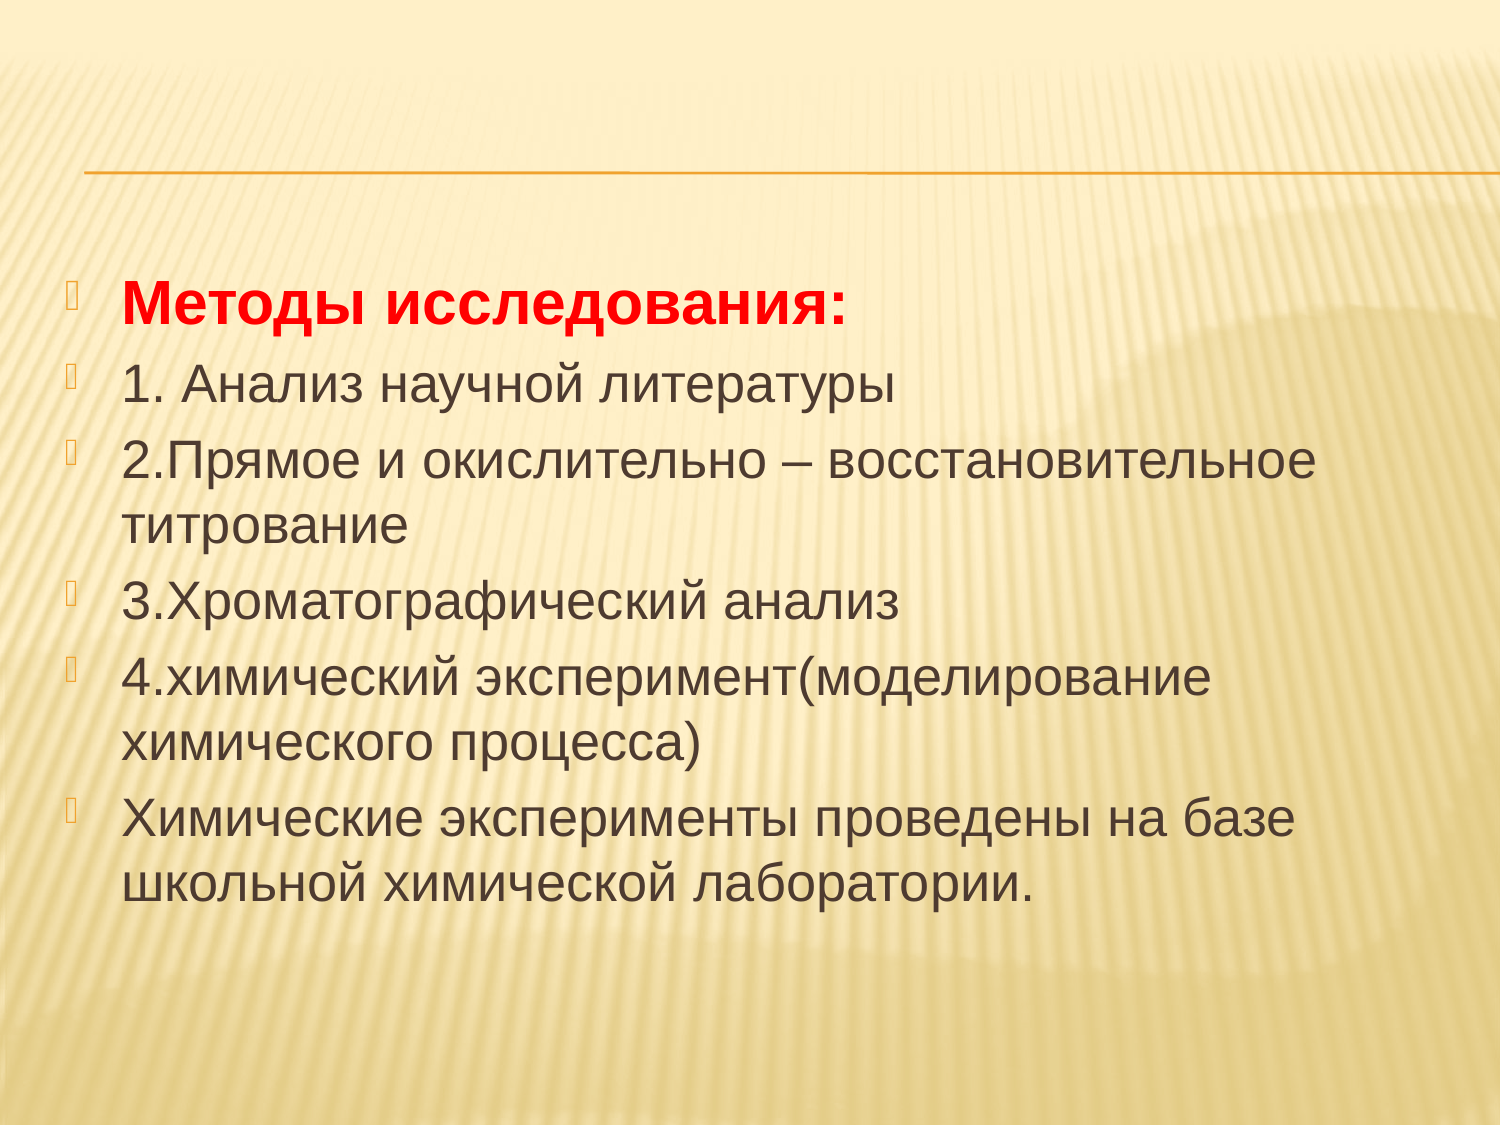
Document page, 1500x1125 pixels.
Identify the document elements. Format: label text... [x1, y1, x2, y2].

list Методы исследования: 1. Анализ научной литературы 2.Прямое и окислительно – восстановительное титрование 3.Хроматографический анализ 4.химический эксперимент(моделирование химического процесса) Химические эксперименты проведены на базе школьной химической лаборатории. [50, 254, 1475, 998]
